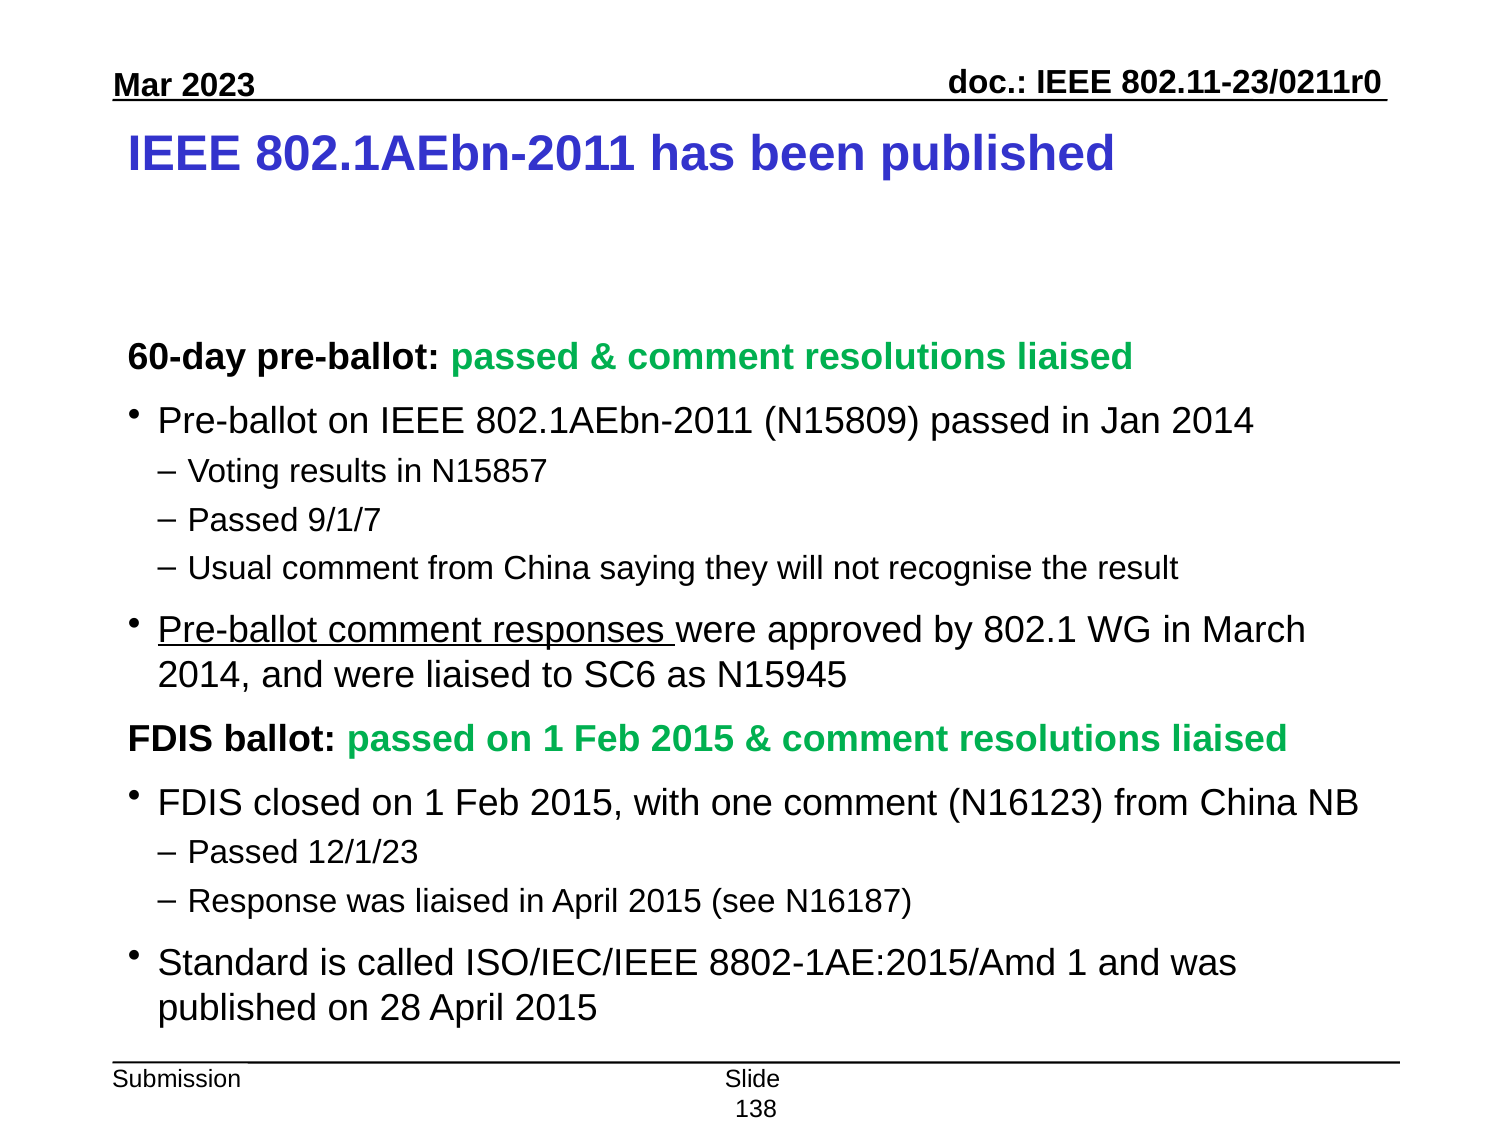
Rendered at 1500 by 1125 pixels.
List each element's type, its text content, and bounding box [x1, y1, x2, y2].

slide_number Slide 138 [709, 1061, 803, 1093]
list 60-day pre-ballot: passed & comment resolutions liaised Pre-ballot on IEEE 802.1AEbn-2011 (N15809) passed in Jan 2014 Voting results in N15857 Passed 9/1/7 Usual comment from China saying they will not recognise the result Pre-ballot comment responses were approved by 802.1 WG in March 2014, and were liaised to SC6 as N15945 FDIS ballot: passed on 1 Feb 2015 & comment resolutions liaised FDIS closed on 1 Feb 2015, with one comment (N16123) from China NB Passed 12/1/23 Response was liaised in April 2015 (see N16187) Standard is called ISO/IEC/IEEE 8802-1AE:2015/Amd 1 and was published on 28 April 2015 [112, 324, 1388, 1000]
title IEEE 802.1AEbn-2011 has been published [112, 112, 1388, 288]
